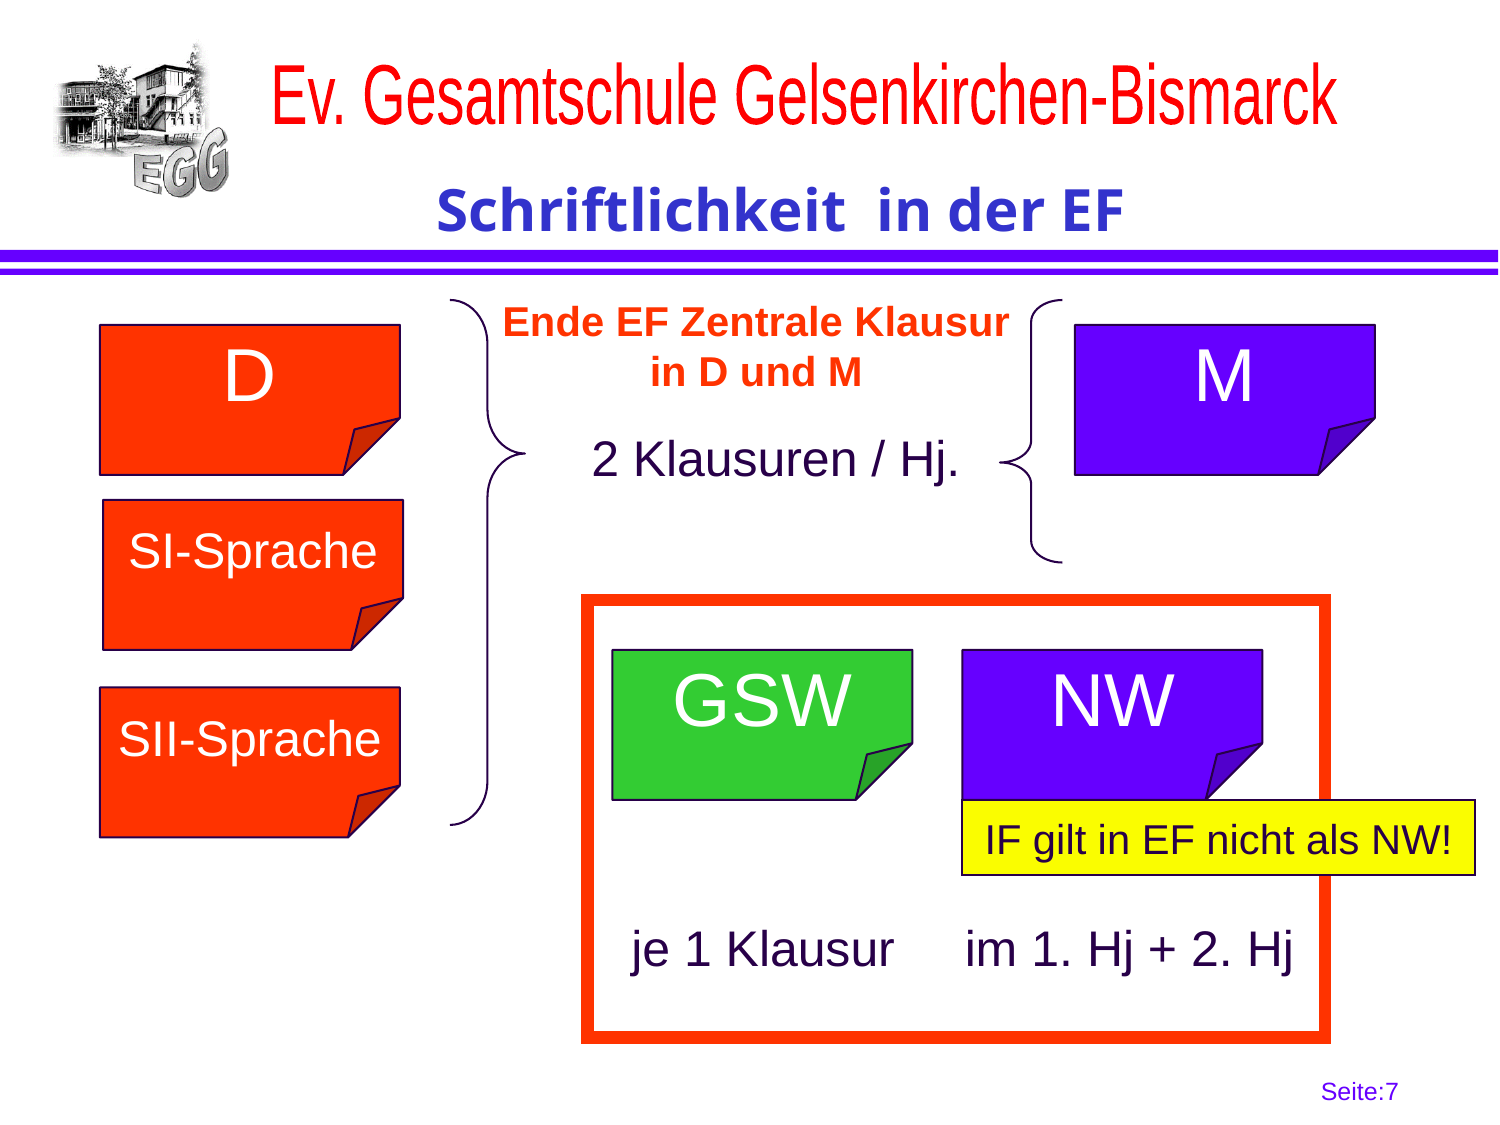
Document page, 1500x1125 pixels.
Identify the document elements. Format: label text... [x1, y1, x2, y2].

text_box NW [962, 649, 1263, 799]
text_box [587, 599, 1325, 908]
text_box SI-Sprache [103, 499, 404, 650]
text_box [999, 299, 1063, 563]
text_box IF gilt in EF nicht als NW! [962, 799, 1475, 875]
text_box je 1 Klausur im 1. Hj + 2. Hj [587, 908, 1325, 1104]
text_box GSW [612, 649, 913, 800]
text_box 2 Klausuren / Hj. [576, 418, 976, 494]
text_box SII-Sprache [99, 687, 400, 838]
text_box M [1074, 324, 1375, 475]
title Schriftlichkeit in der EF [137, 137, 1425, 250]
text_box Ende EF Zentrale Klausur in D und M [487, 287, 1025, 403]
picture [50, 37, 238, 205]
text_box D [99, 324, 400, 475]
text_box [449, 299, 525, 825]
